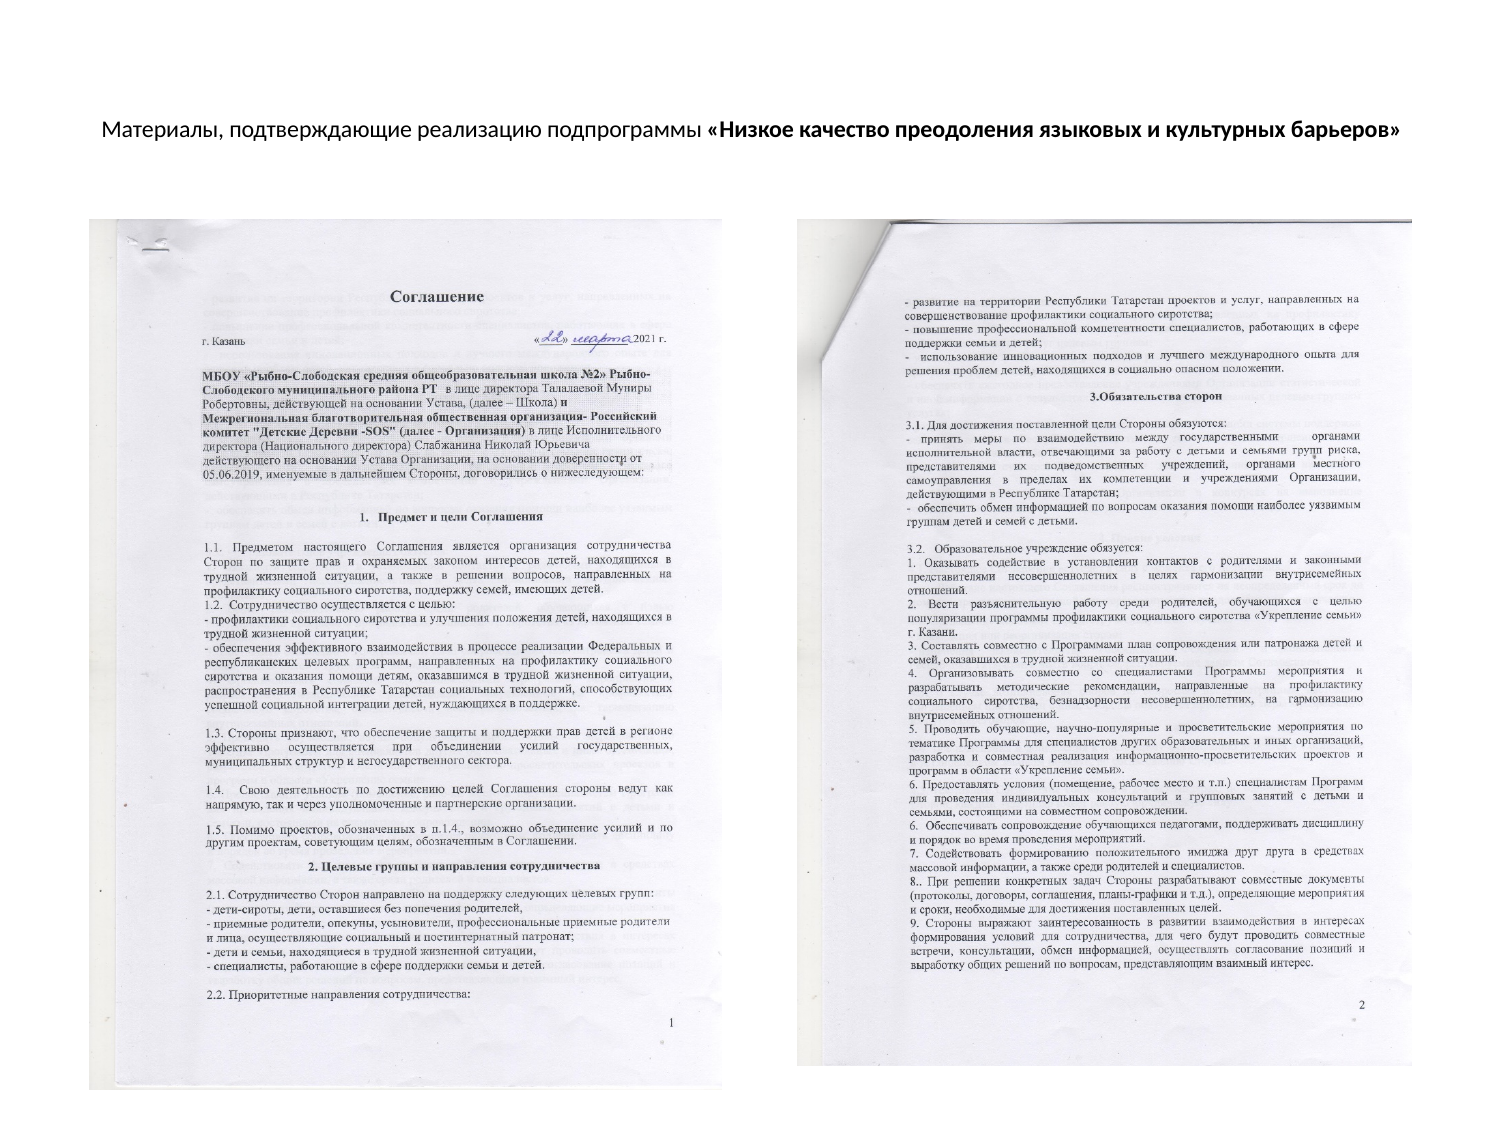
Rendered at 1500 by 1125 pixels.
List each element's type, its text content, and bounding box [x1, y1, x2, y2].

title Материалы, подтверждающие реализацию подпрограммы «Низкое качество преодоления языковых и культурных барьеров» [76, 101, 1427, 183]
picture [796, 219, 1413, 1067]
picture [89, 219, 722, 1090]
